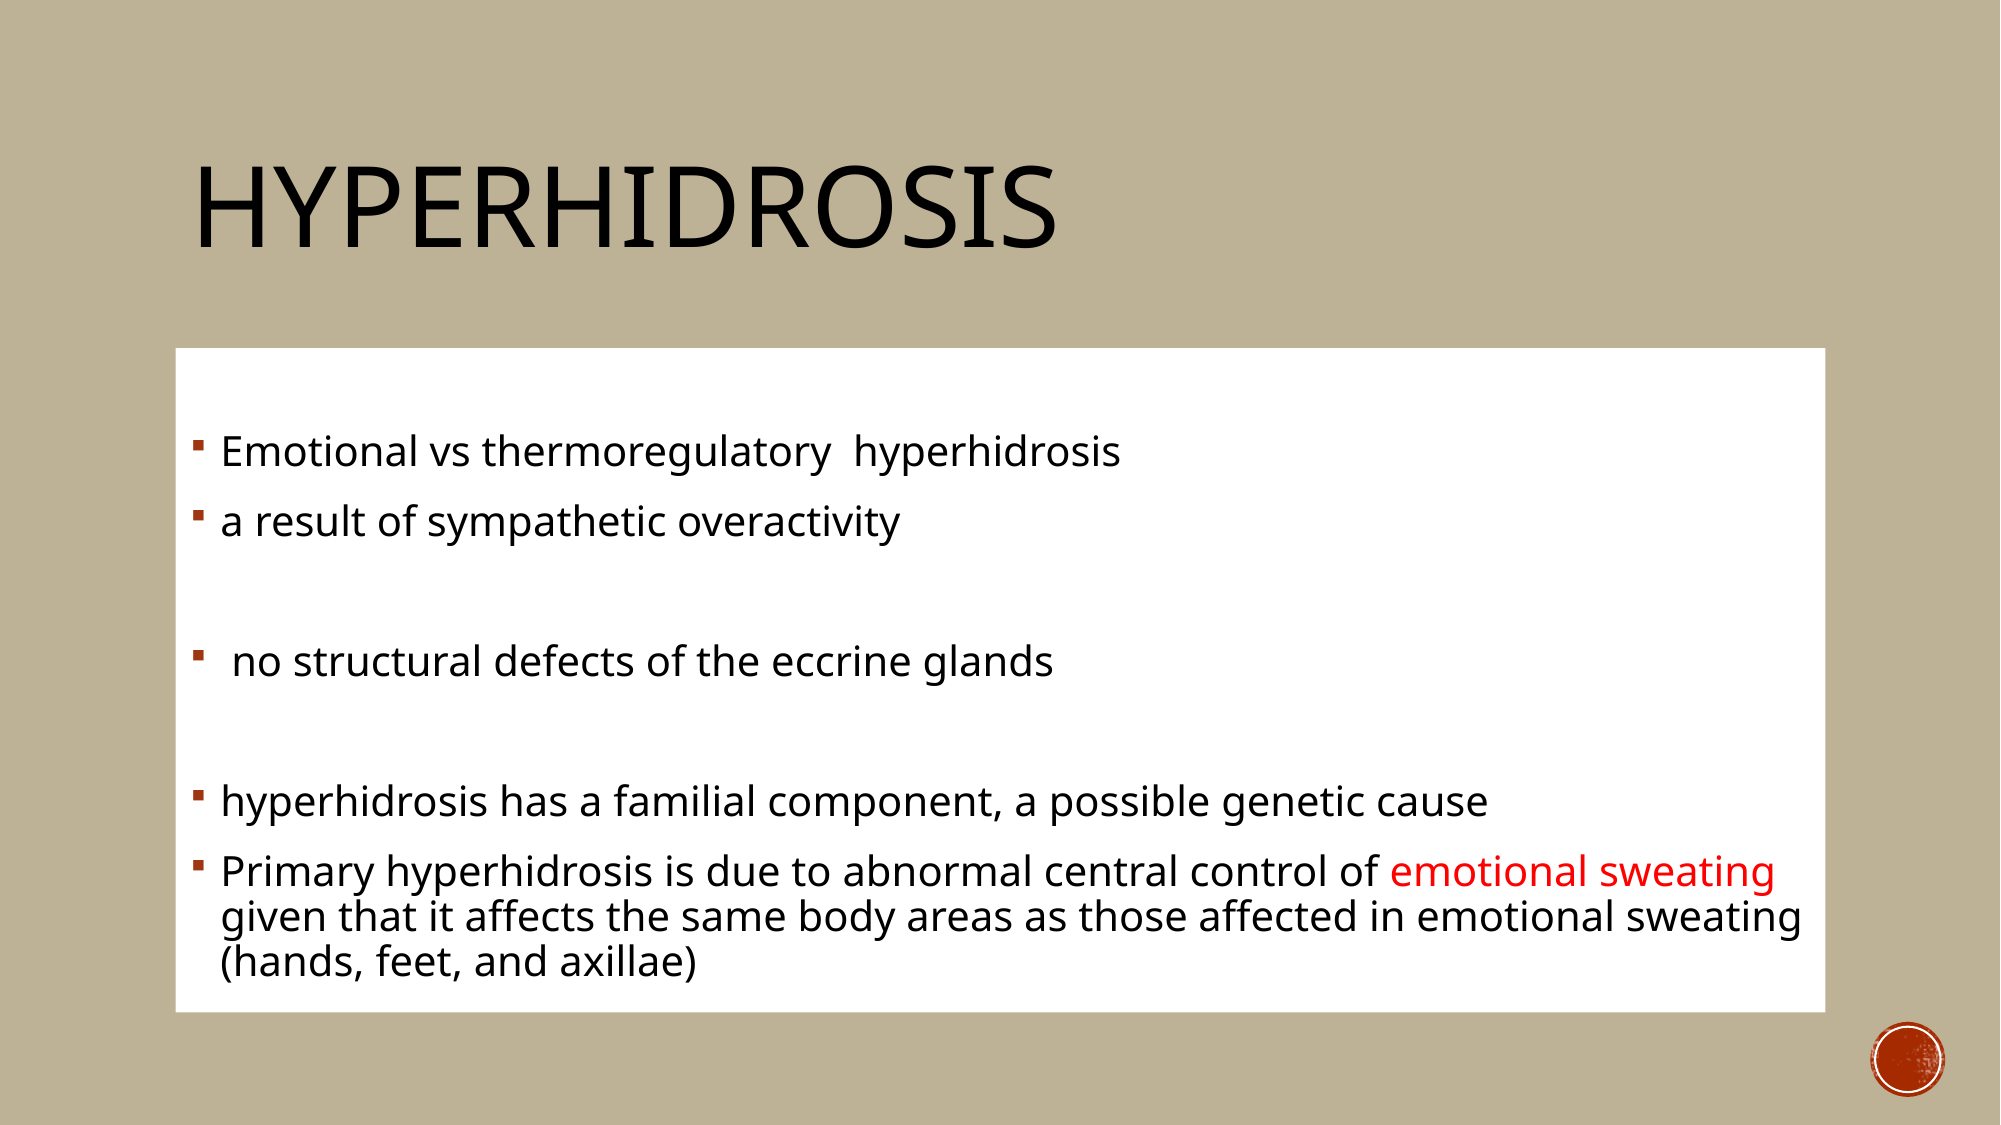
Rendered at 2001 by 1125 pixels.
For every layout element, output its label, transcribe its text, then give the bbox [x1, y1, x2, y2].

list Emotional vs thermoregulatory hyperhidrosis a result of sympathetic overactivity no structural defects of the eccrine glands hyperhidrosis has a familial component, a possible genetic cause Primary hyperhidrosis is due to abnormal central control of emotional sweating given that it affects the same body areas as those affected in emotional sweating (hands, feet, and axillae) [175, 348, 1826, 1013]
title HYperHidrosis [175, 79, 1826, 344]
